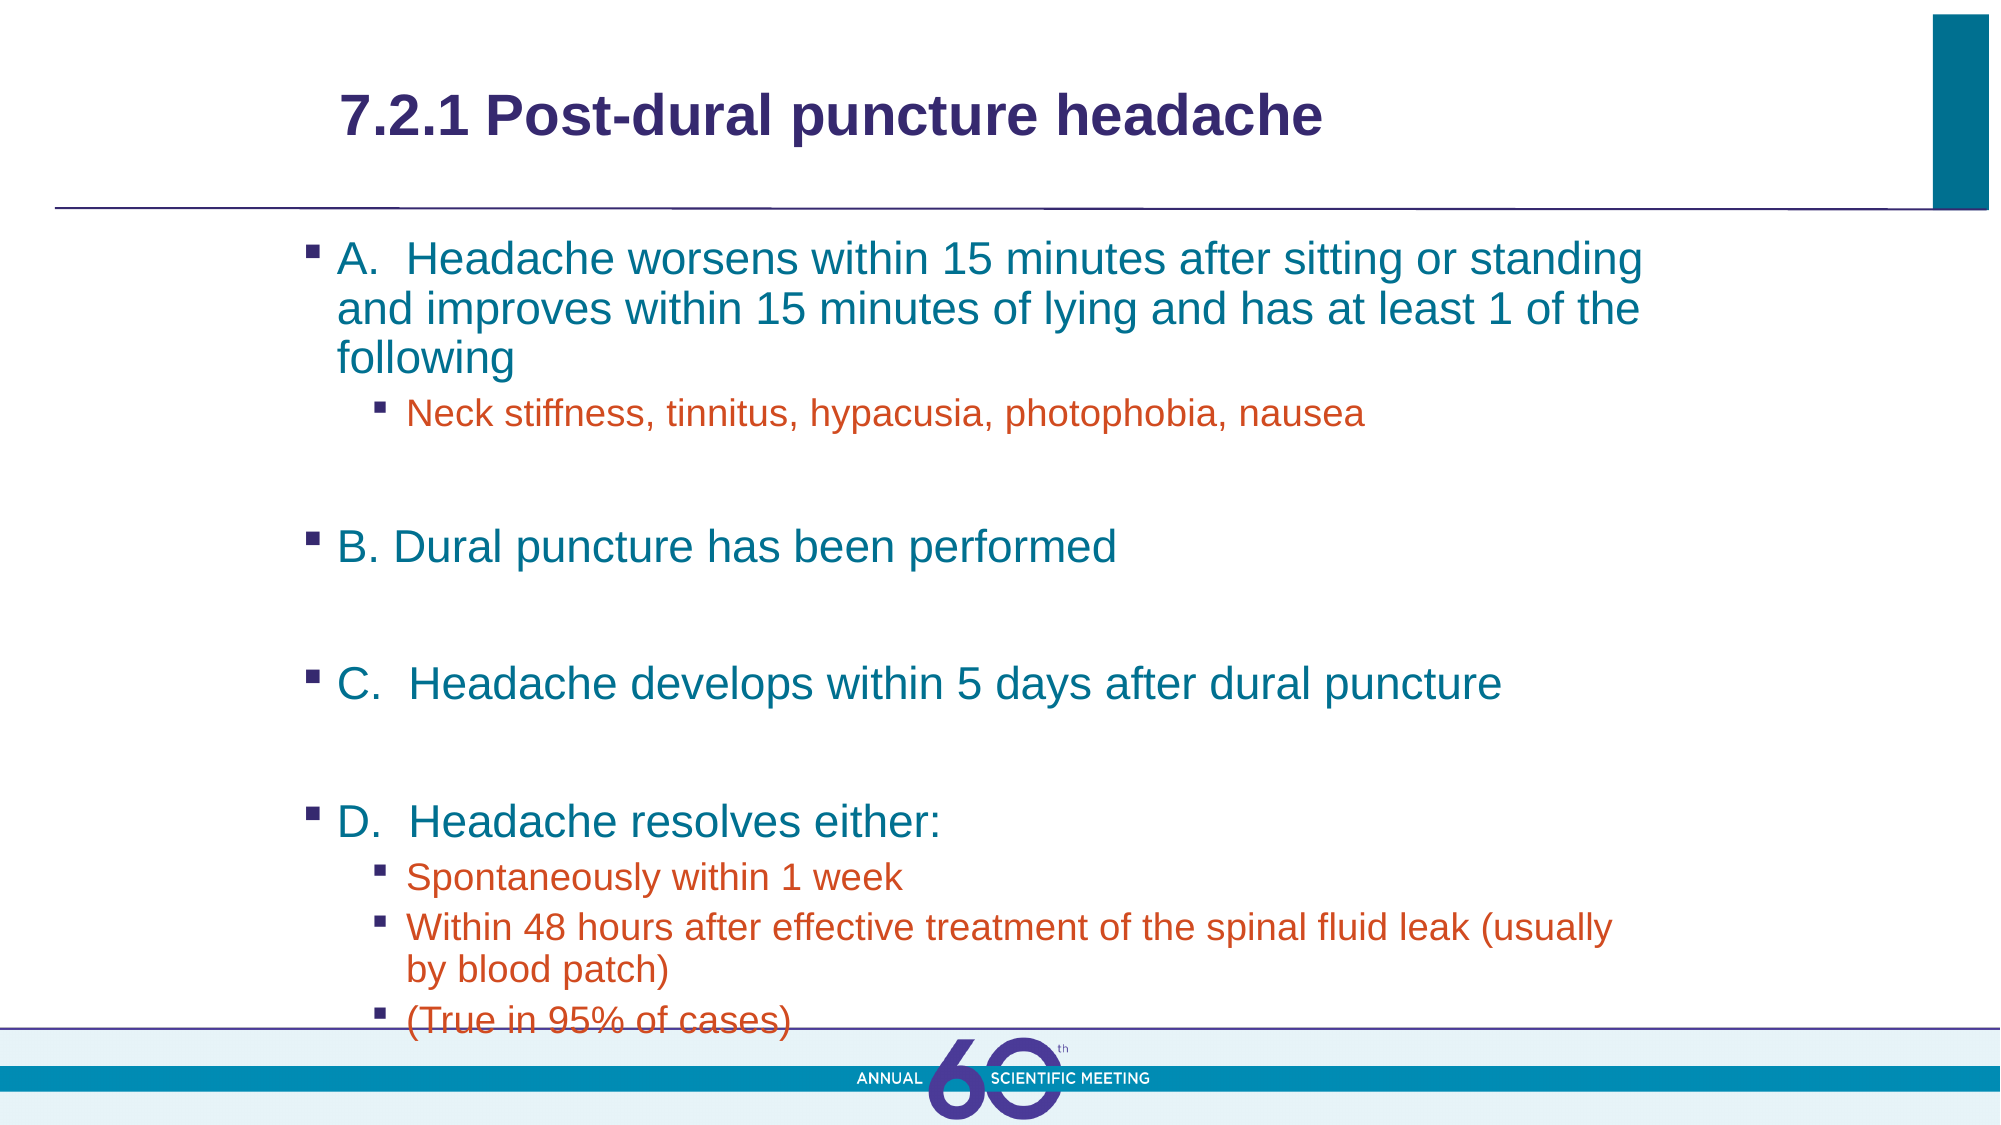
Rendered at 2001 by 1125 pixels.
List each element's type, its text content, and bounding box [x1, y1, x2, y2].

list A. Headache worsens within 15 minutes after sitting or standing and improves within 15 minutes of lying and has at least 1 of the following Neck stiffness, tinnitus, hypacusia, photophobia, nausea B. Dural puncture has been performed C. Headache develops within 5 days after dural puncture D. Headache resolves either: Spontaneously within 1 week Within 48 hours after effective treatment of the spinal fluid leak (usually by blood patch) (True in 95% of cases) [287, 227, 1675, 1050]
title 7.2.1 Post-dural puncture headache [324, 45, 1675, 188]
